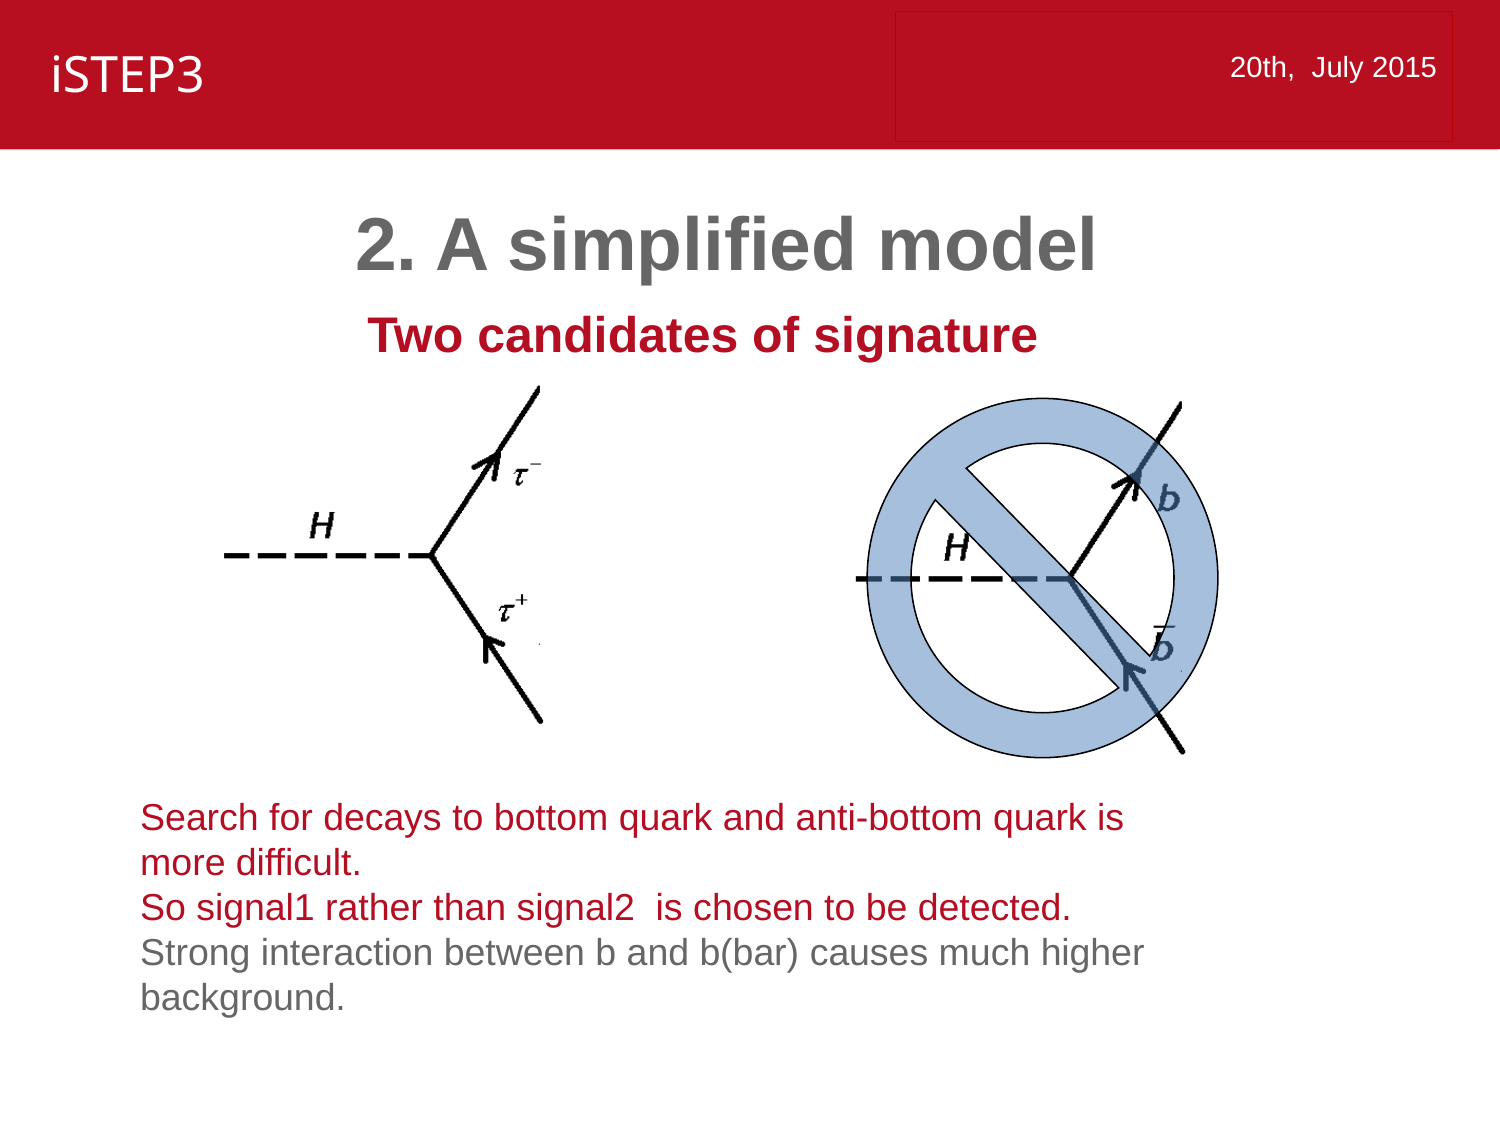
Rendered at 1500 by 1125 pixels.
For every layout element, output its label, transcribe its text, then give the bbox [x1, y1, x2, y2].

text_box 2. A simplified model [0, 187, 1500, 293]
picture [222, 374, 562, 728]
text_box Two candidates of signature [351, 269, 1075, 375]
picture [831, 398, 1220, 762]
text_box Search for decays to bottom quark and anti-bottom quark is more difficult. So signal1 rather than signal2 is chosen to be detected. Strong interaction between b and b(bar) causes much higher background. [125, 785, 1224, 1051]
